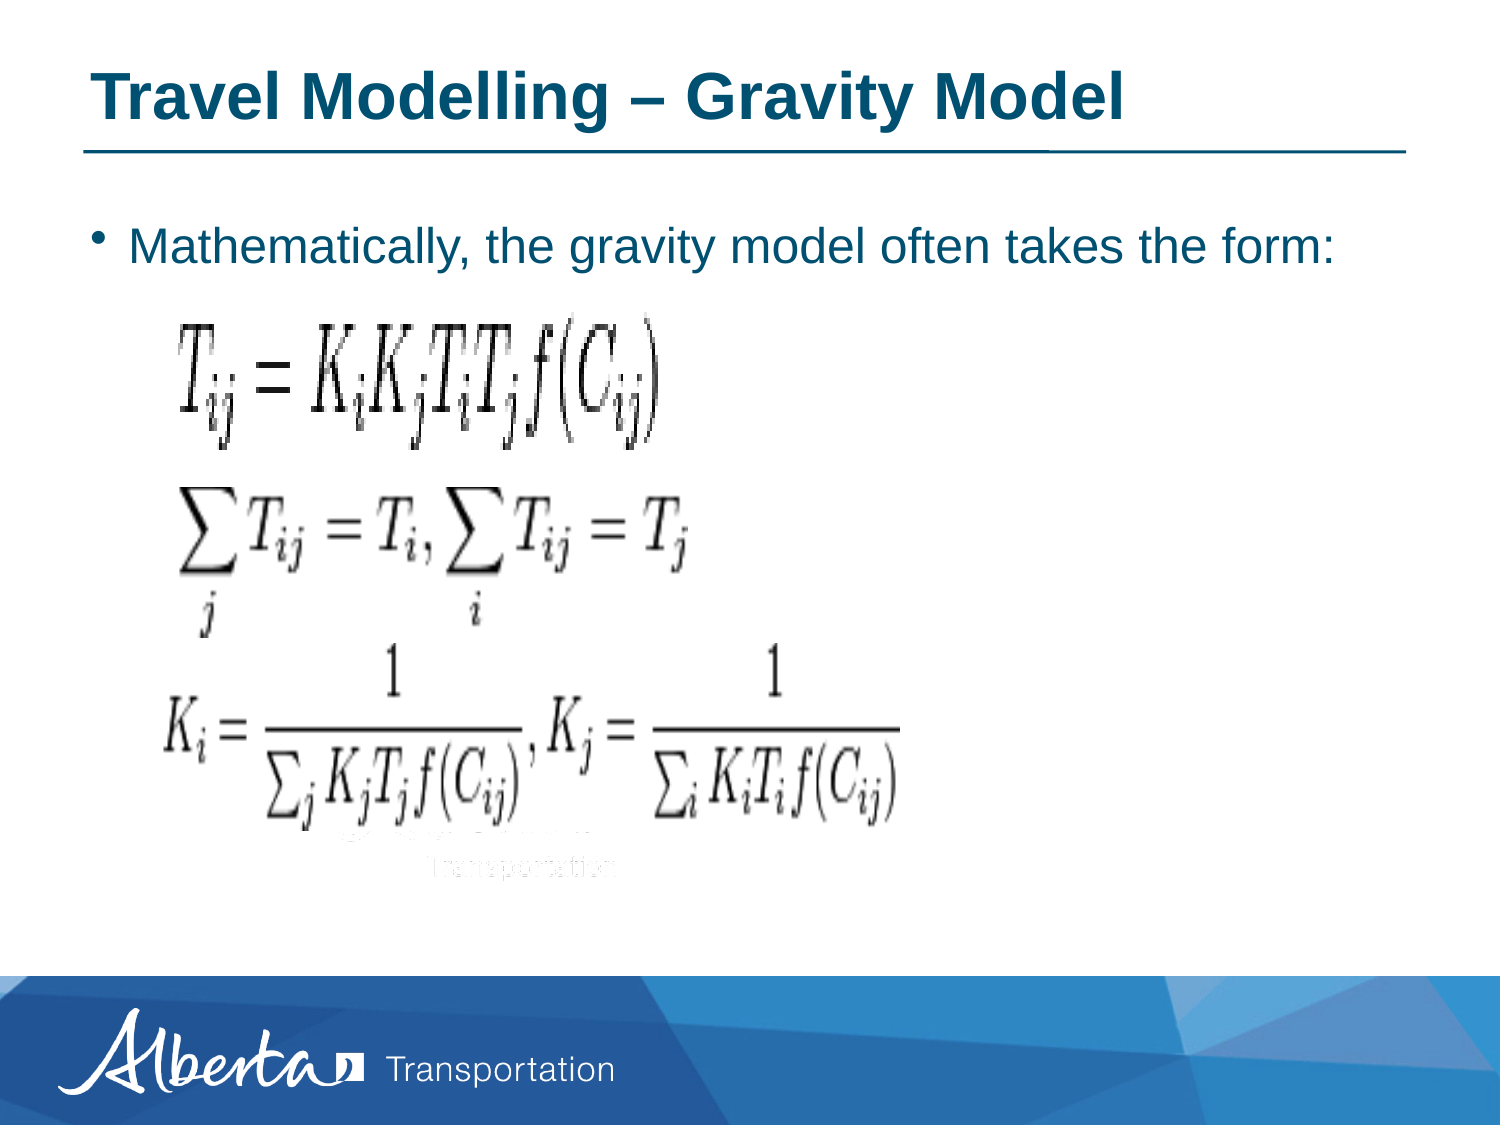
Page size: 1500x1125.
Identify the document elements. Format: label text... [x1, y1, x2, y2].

picture [0, 976, 1500, 1125]
picture [177, 487, 688, 638]
picture [162, 643, 901, 832]
list Mathematically, the gravity model often takes the form: [75, 205, 1425, 936]
title Travel Modelling – Gravity Model [75, 45, 1425, 167]
picture [177, 312, 658, 451]
